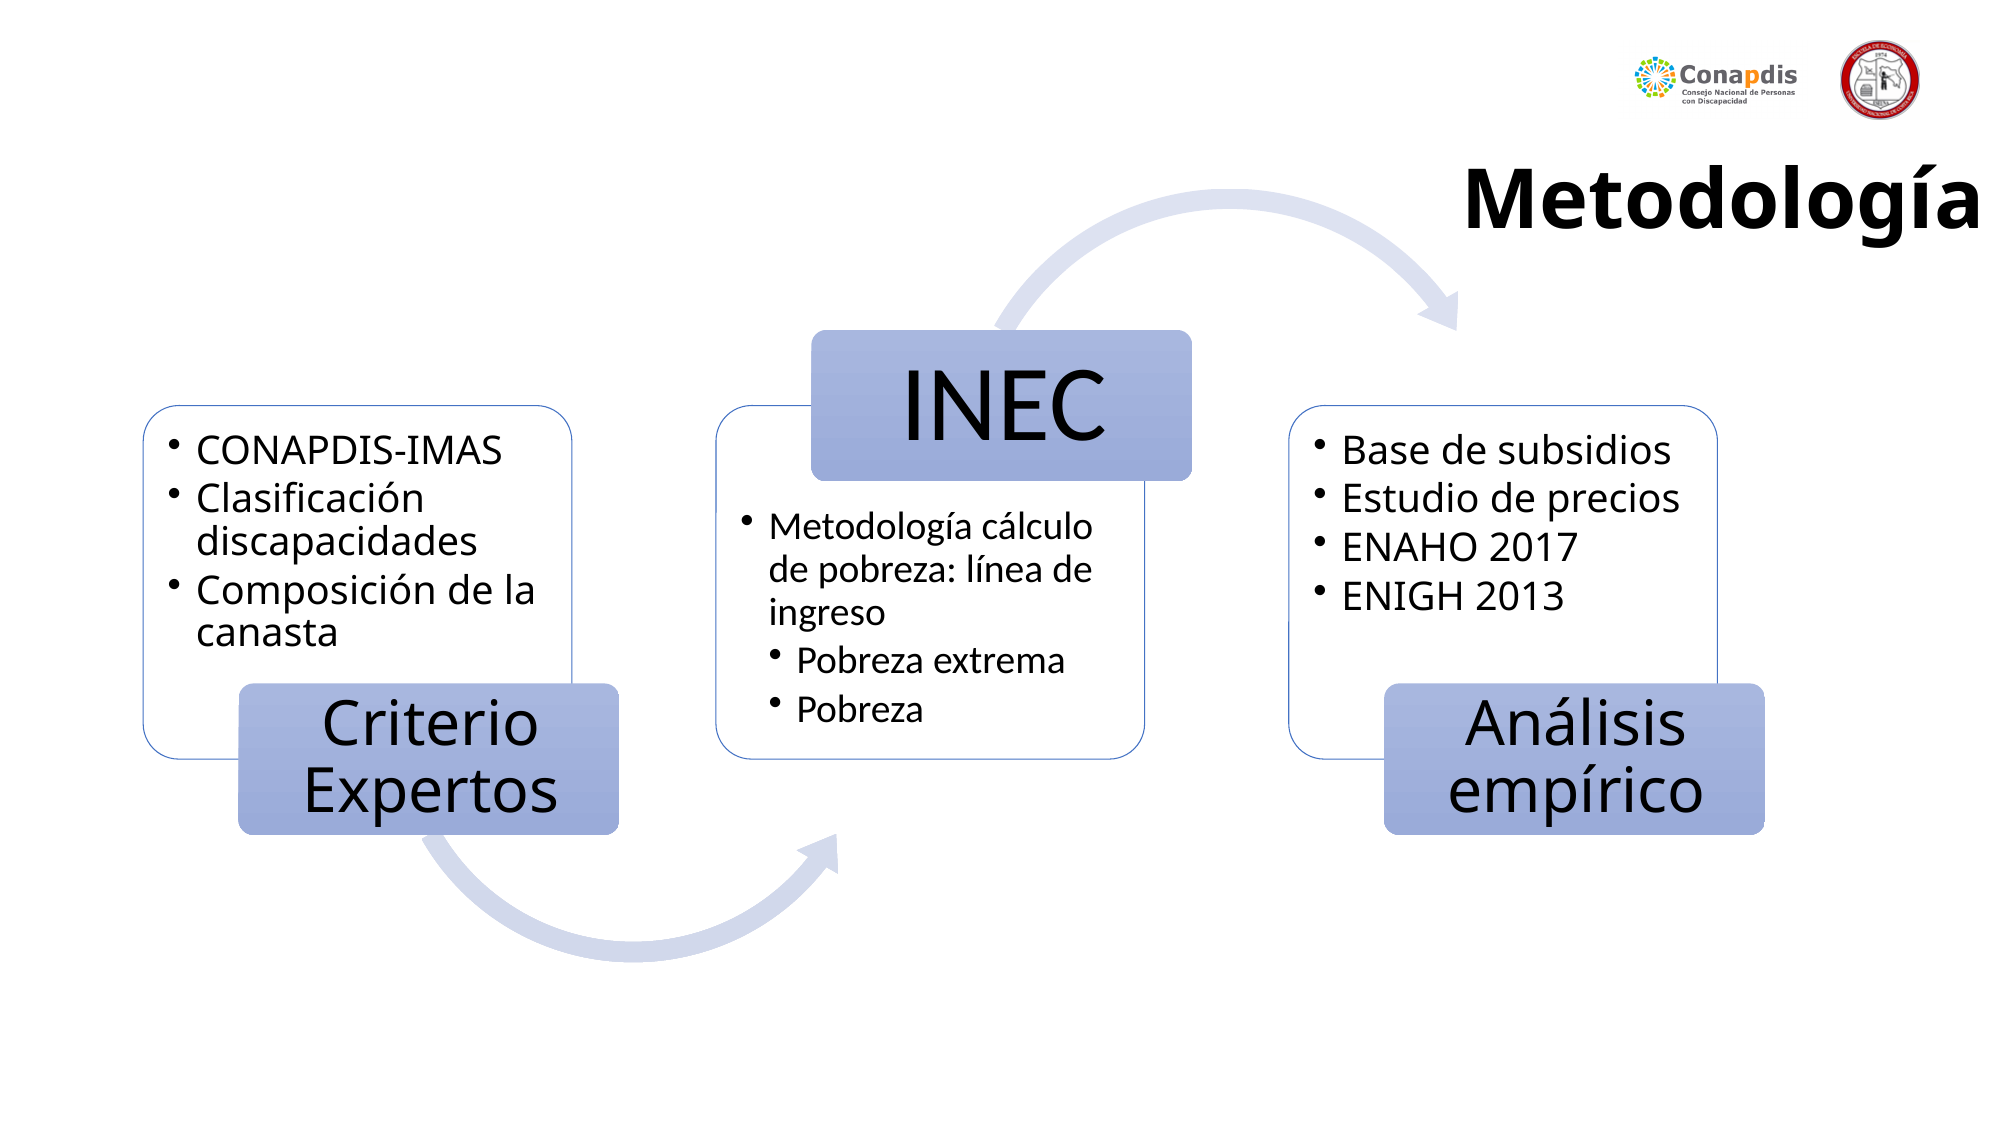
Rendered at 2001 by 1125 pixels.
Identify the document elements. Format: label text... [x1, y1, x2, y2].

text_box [0, 221, 1920, 944]
picture [1618, 40, 1808, 119]
subtitle Metodología [841, 149, 2000, 255]
picture [1840, 40, 1920, 120]
